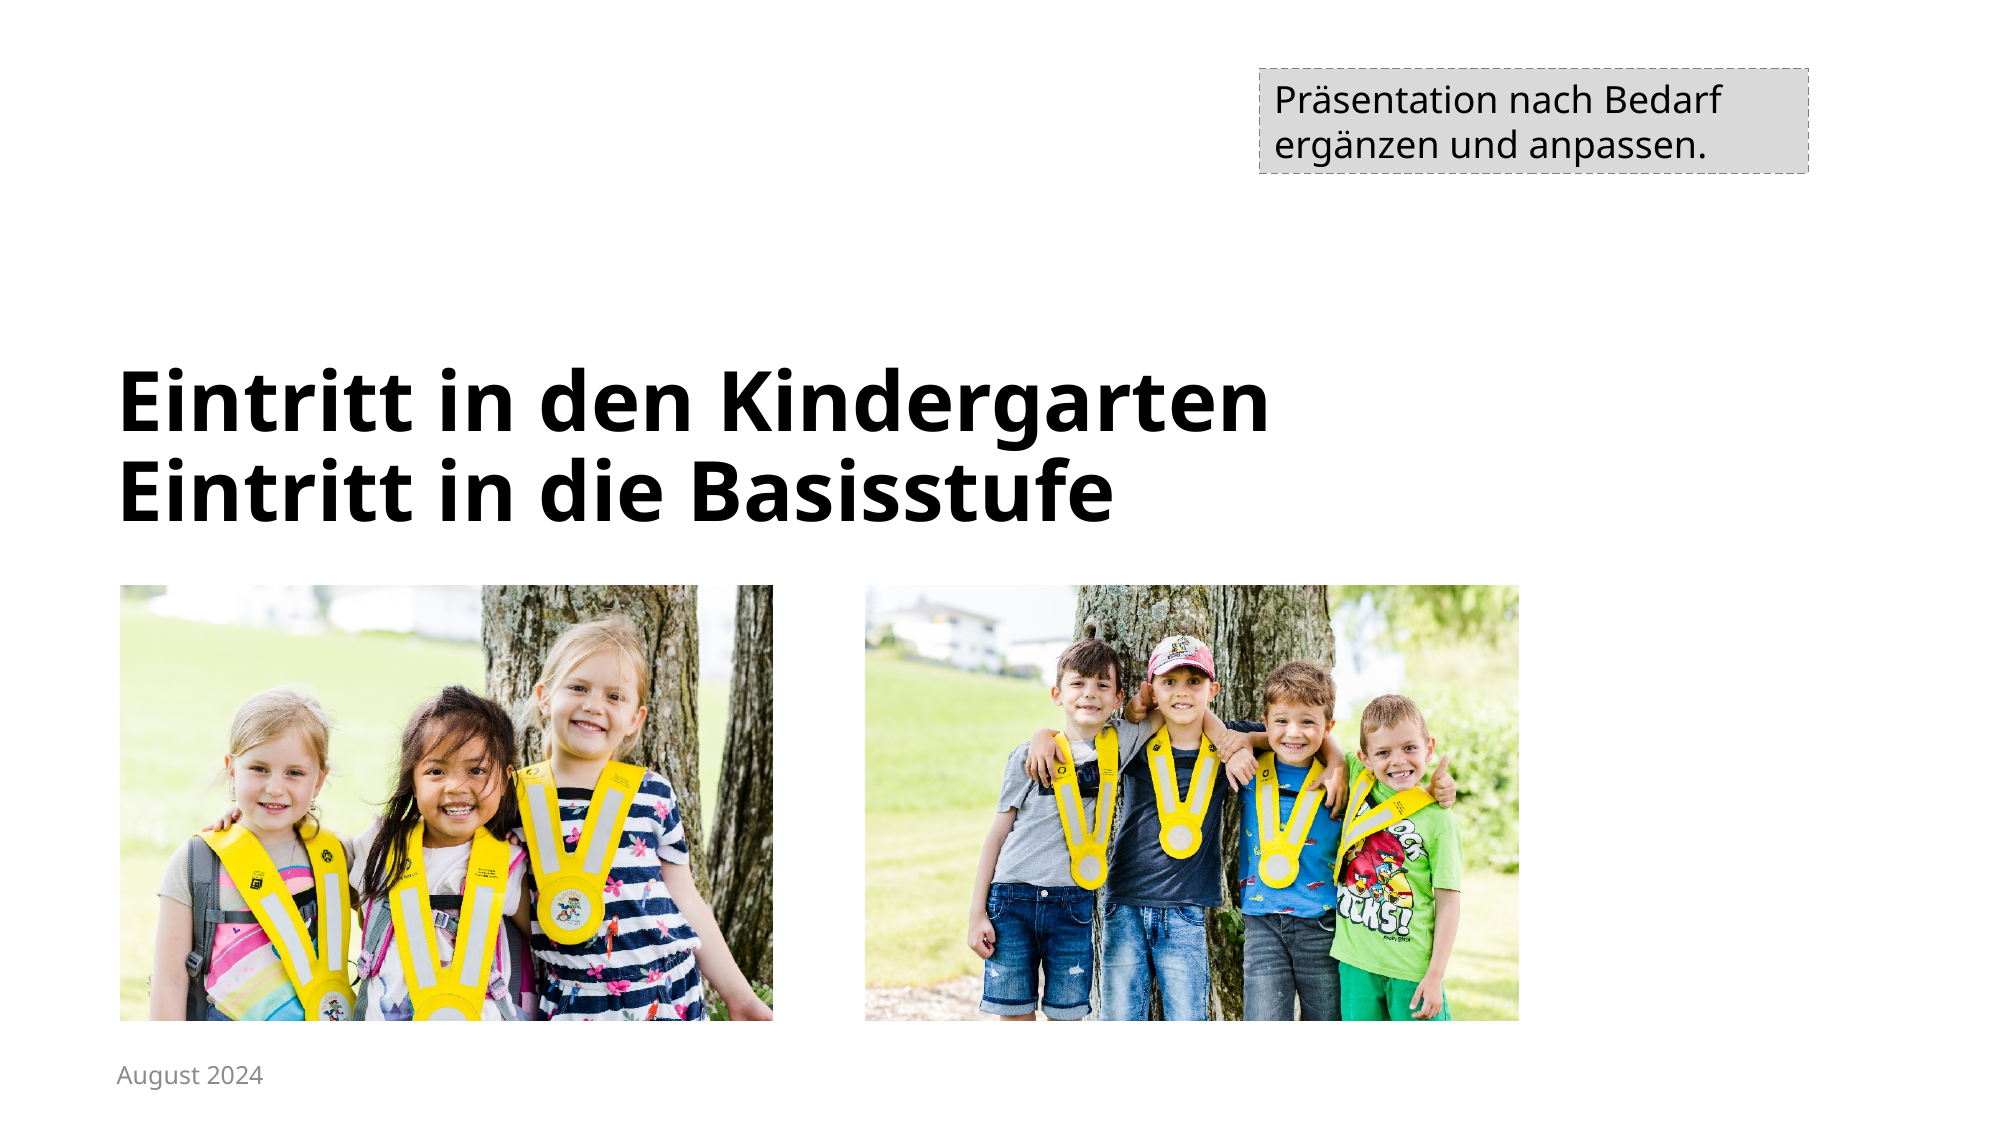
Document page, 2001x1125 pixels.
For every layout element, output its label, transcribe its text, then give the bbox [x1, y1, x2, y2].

title Eintritt in den Kindergarten Eintritt in die Basisstufe [101, 351, 1933, 617]
text_box Präsentation nach Bedarf ergänzen und anpassen. [1259, 68, 1809, 174]
picture [119, 585, 773, 1021]
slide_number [101, 1045, 338, 1105]
picture [865, 585, 1519, 1021]
